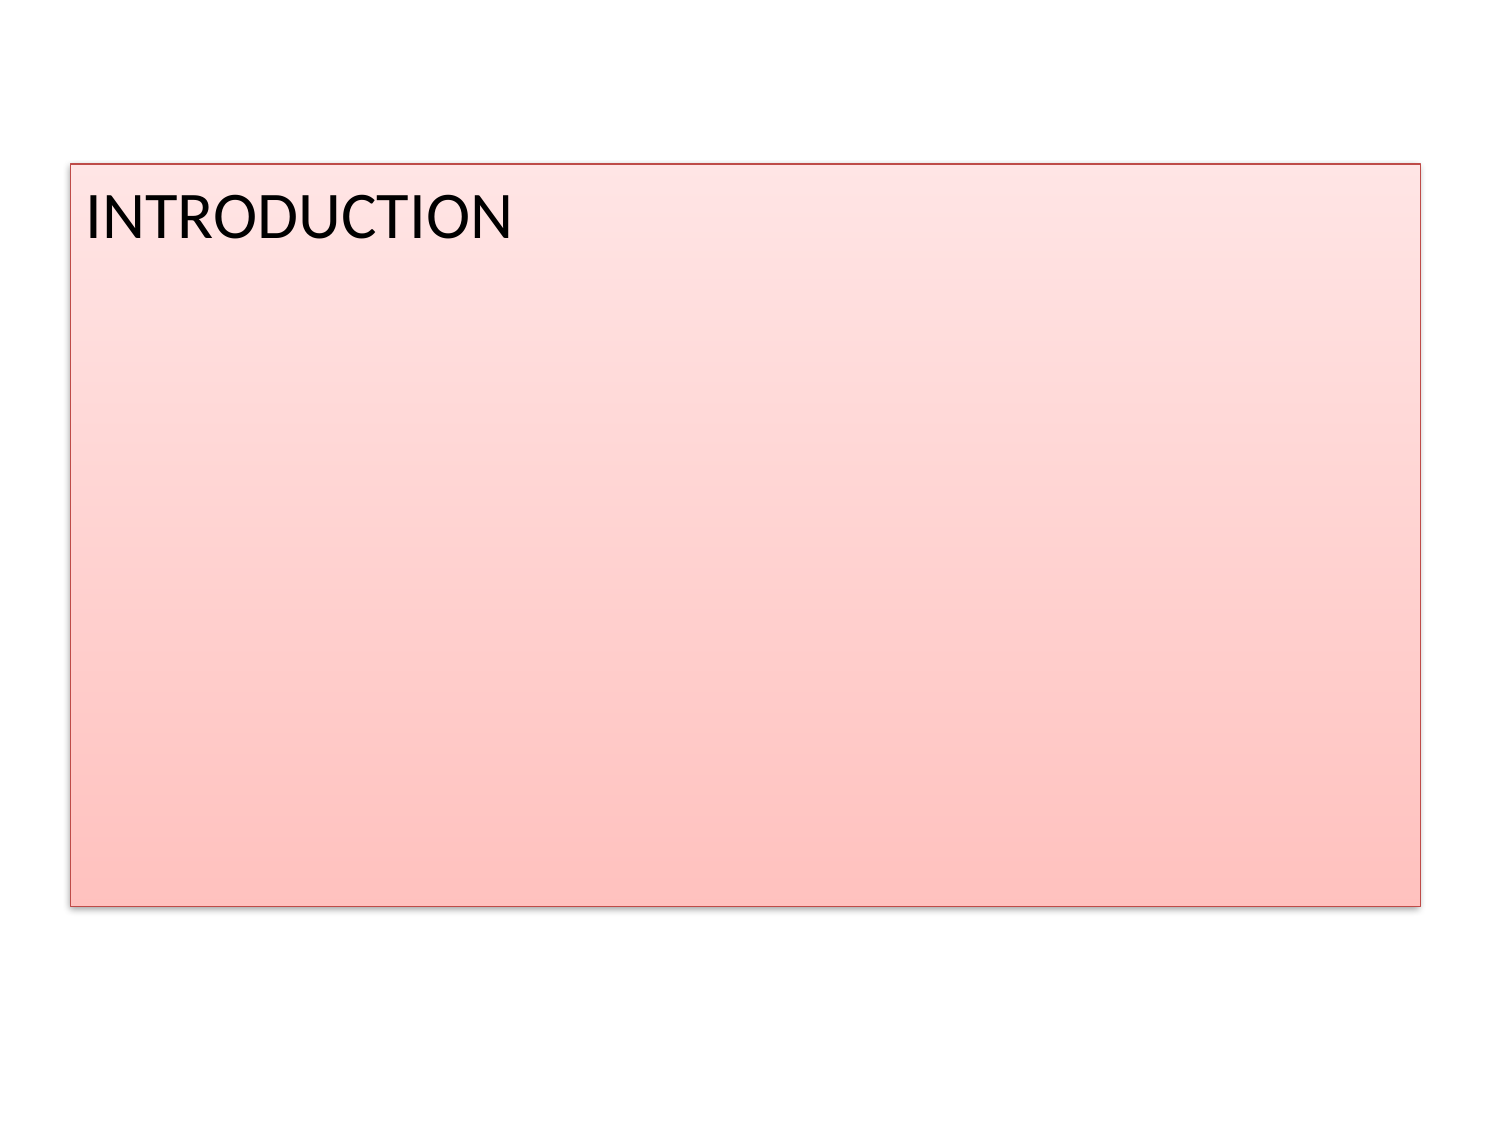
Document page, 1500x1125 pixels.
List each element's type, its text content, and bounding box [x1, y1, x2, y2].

list INTRODUCTION [70, 163, 1421, 907]
